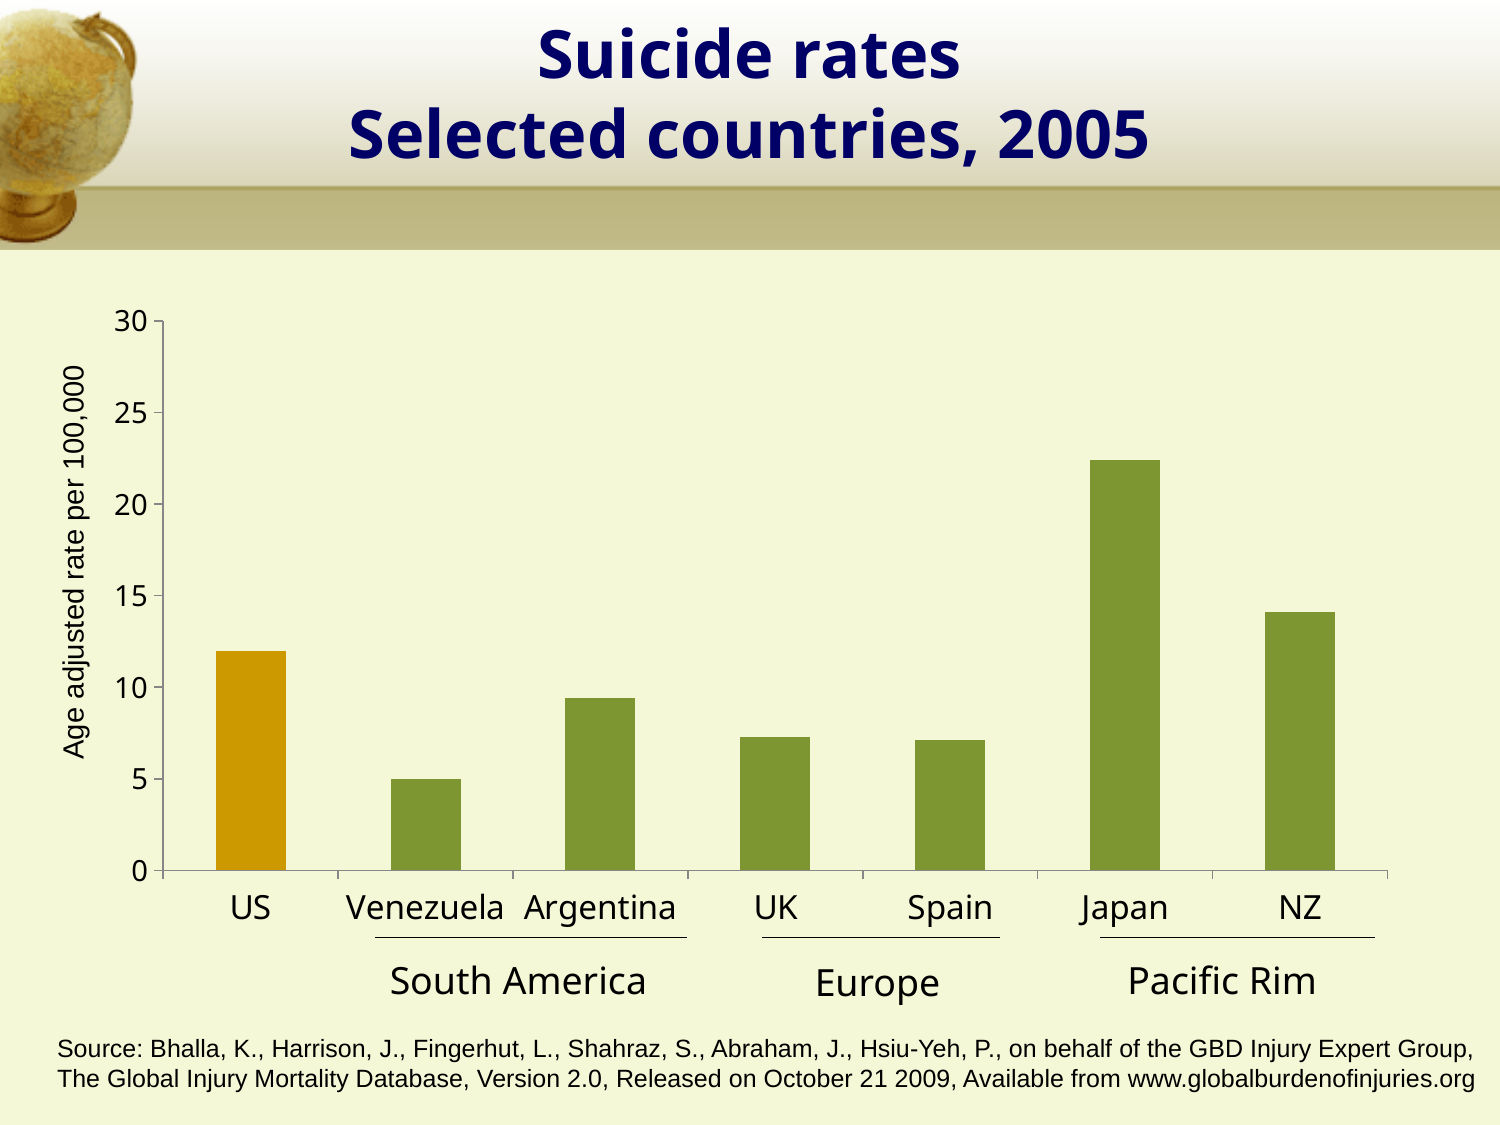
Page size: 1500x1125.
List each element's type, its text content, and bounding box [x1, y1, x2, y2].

text_box Source: Bhalla, K., Harrison, J., Fingerhut, L., Shahraz, S., Abraham, J., Hsiu-Yeh, P., on behalf of the GBD Injury Expert Group, The Global Injury Mortality Database, Version 2.0, Released on October 21 2009, Available from www.globalburdenofinjuries.org [42, 1024, 1500, 1100]
text_box Pacific Rim [1112, 952, 1375, 1010]
picture [0, 180, 1500, 249]
chart [87, 287, 1415, 943]
text_box Age adjusted rate per 100,000 [46, 274, 113, 775]
text_box South America [375, 952, 725, 1010]
text_box Suicide rates Selected countries, 2005 [0, 0, 1500, 180]
text_box [0, 249, 1500, 1125]
text_box Europe [800, 952, 975, 1012]
